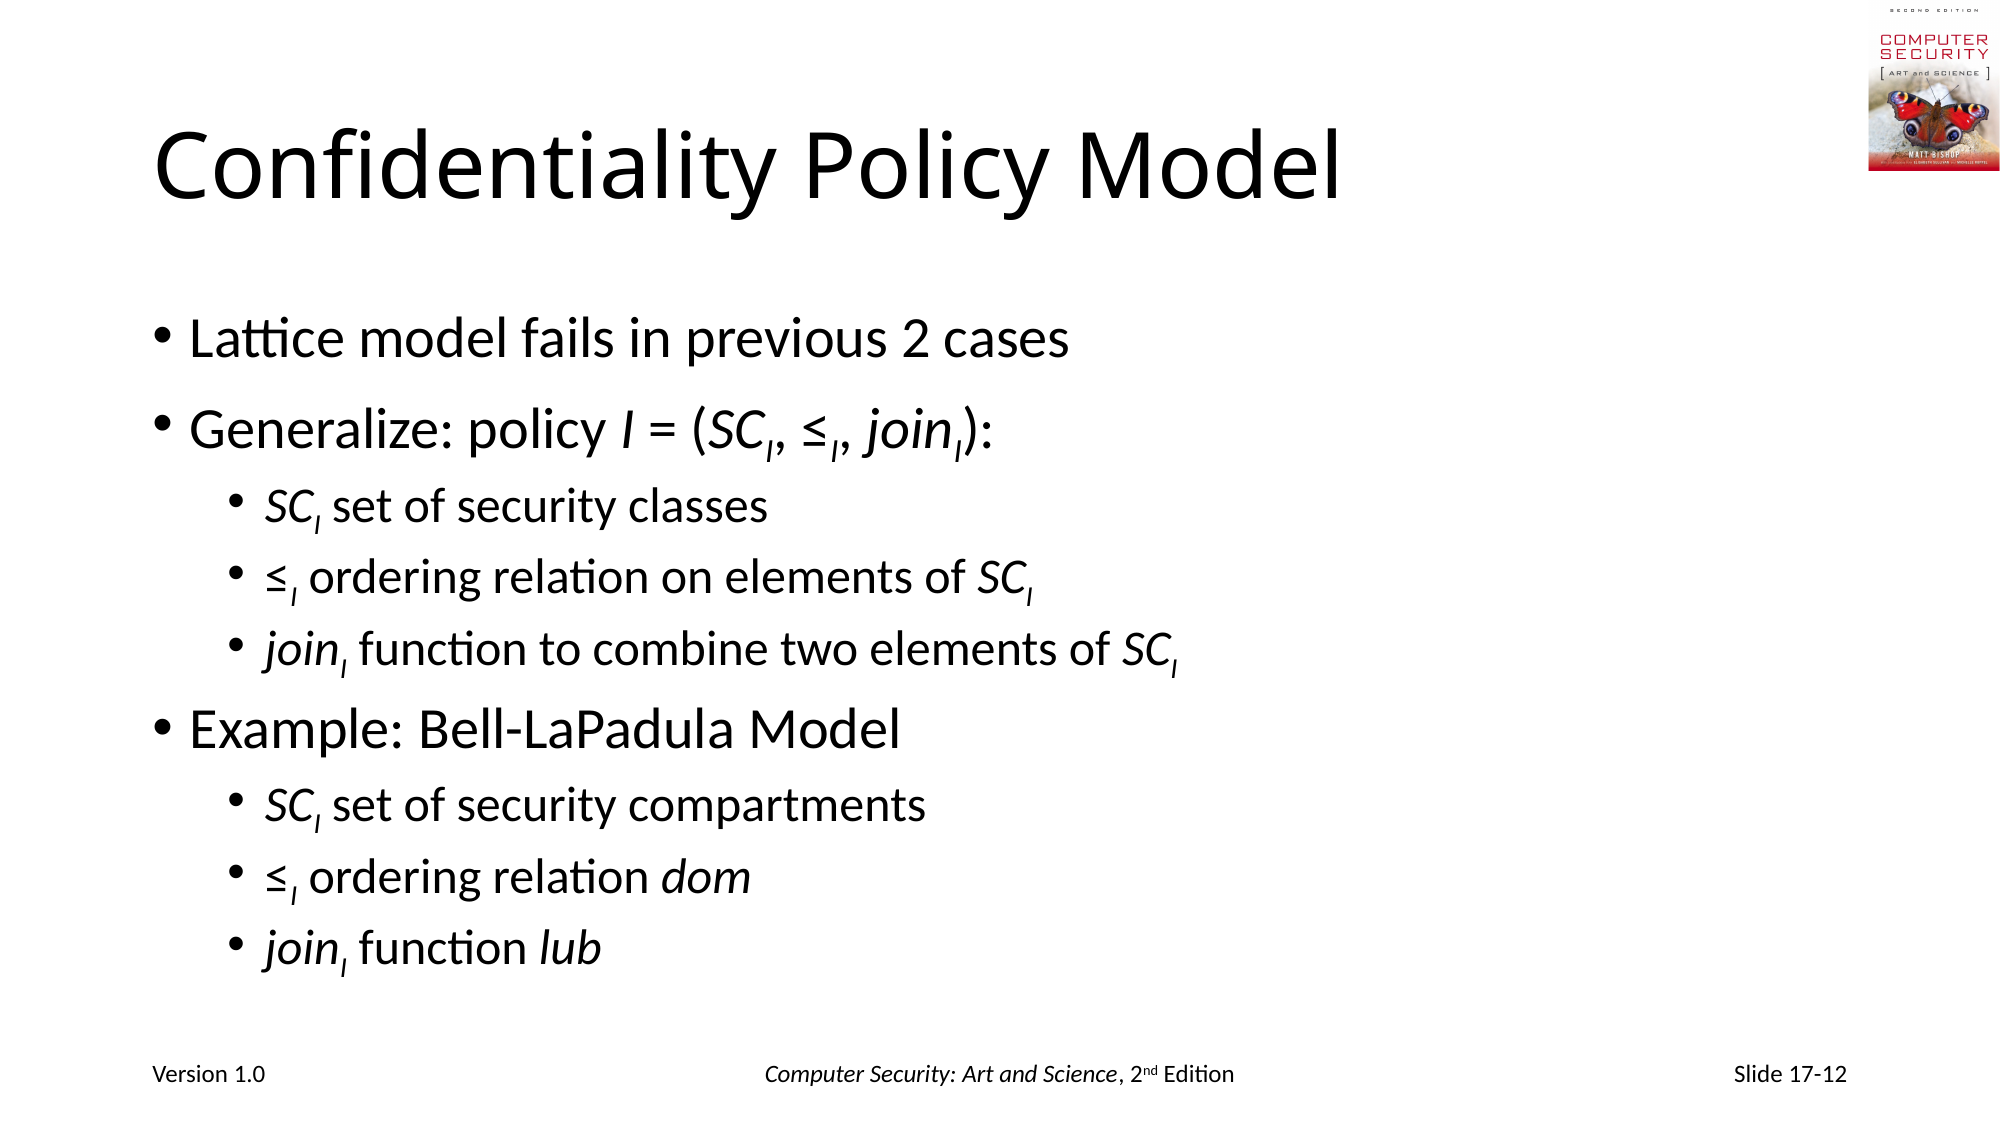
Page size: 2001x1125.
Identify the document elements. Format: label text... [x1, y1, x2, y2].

slide_number Version 1.0 [137, 1042, 588, 1103]
picture [1868, 0, 2000, 171]
title Confidentiality Policy Model [137, 59, 1863, 278]
list Lattice model fails in previous 2 cases Generalize: policy I = (SCI, ≤I, joinI): SCI set of security classes ≤I ordering relation on elements of SCI joinI function to combine two elements of SCI Example: Bell-LaPadula Model SCI set of security compartments ≤I ordering relation dom joinI function lub [137, 299, 1863, 1014]
footer Computer Security: Art and Science, 2nd Edition [662, 1042, 1338, 1103]
slide_number Slide 17-12 [1412, 1042, 1863, 1103]
